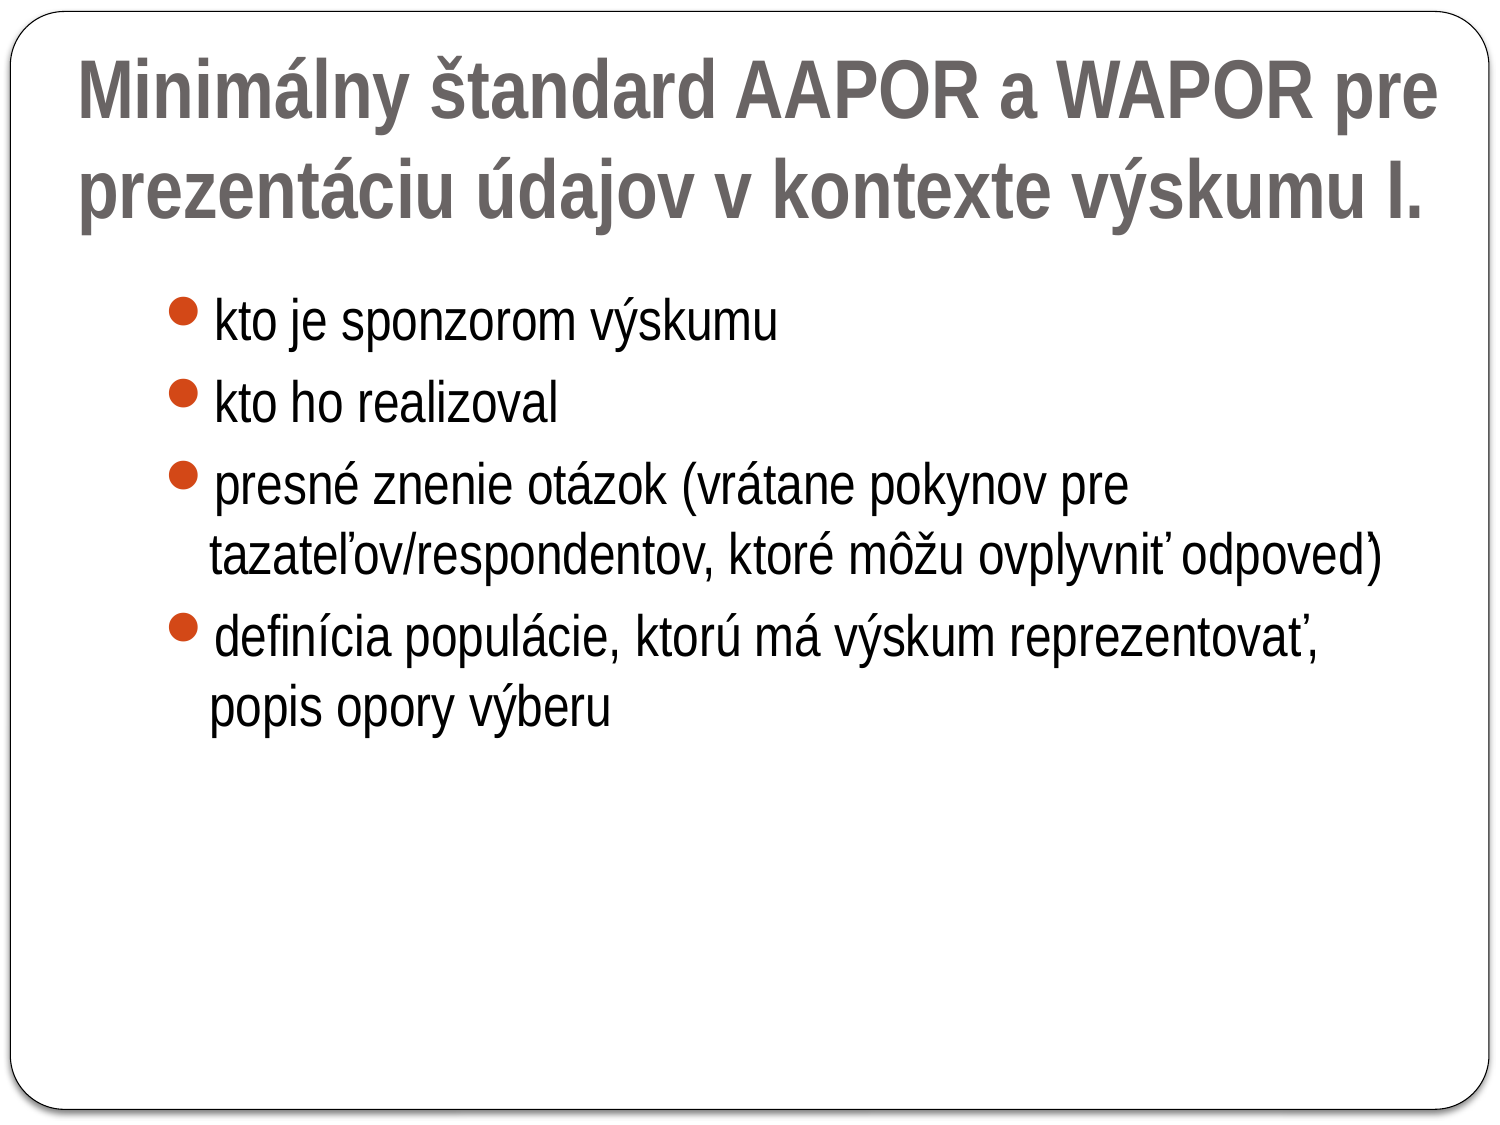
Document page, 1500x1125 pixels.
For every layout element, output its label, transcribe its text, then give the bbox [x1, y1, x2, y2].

text_box kto je sponzorom výskumu kto ho realizoval presné znenie otázok (vrátane pokynov pre tazateľov/respondentov, ktoré môžu ovplyvniť odpoveď) definícia populácie, ktorú má výskum reprezentovať, popis opory výberu [149, 275, 1425, 1024]
text_box Minimálny štandard AAPOR a WAPOR pre prezentáciu údajov v kontexte výskumu I. [62, 62, 1463, 250]
